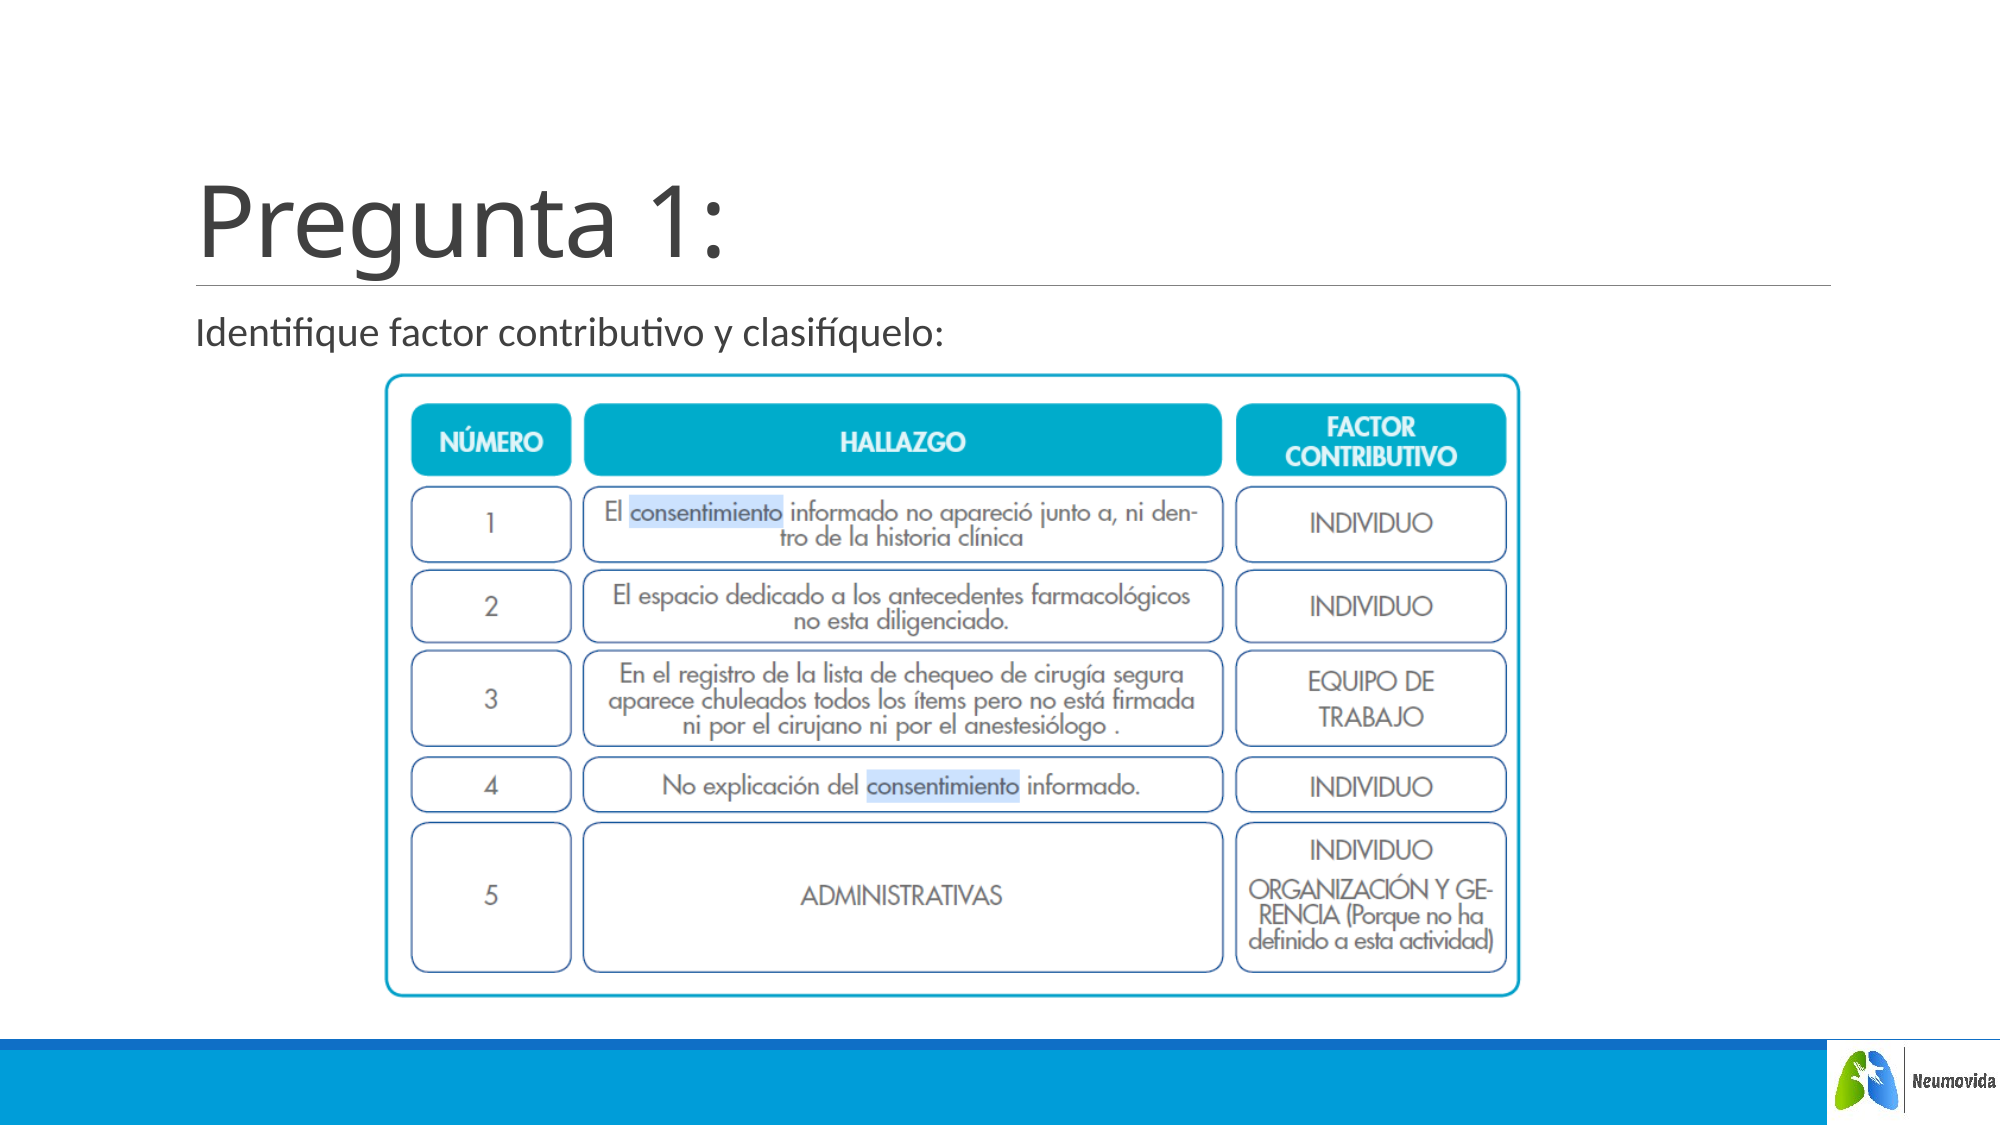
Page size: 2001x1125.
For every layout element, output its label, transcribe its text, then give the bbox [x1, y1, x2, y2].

picture [1827, 1040, 2000, 1125]
list Identifique factor contributivo y clasifíquelo: [180, 302, 1830, 963]
title Pregunta 1: [180, 47, 1830, 285]
picture [381, 364, 1532, 1012]
